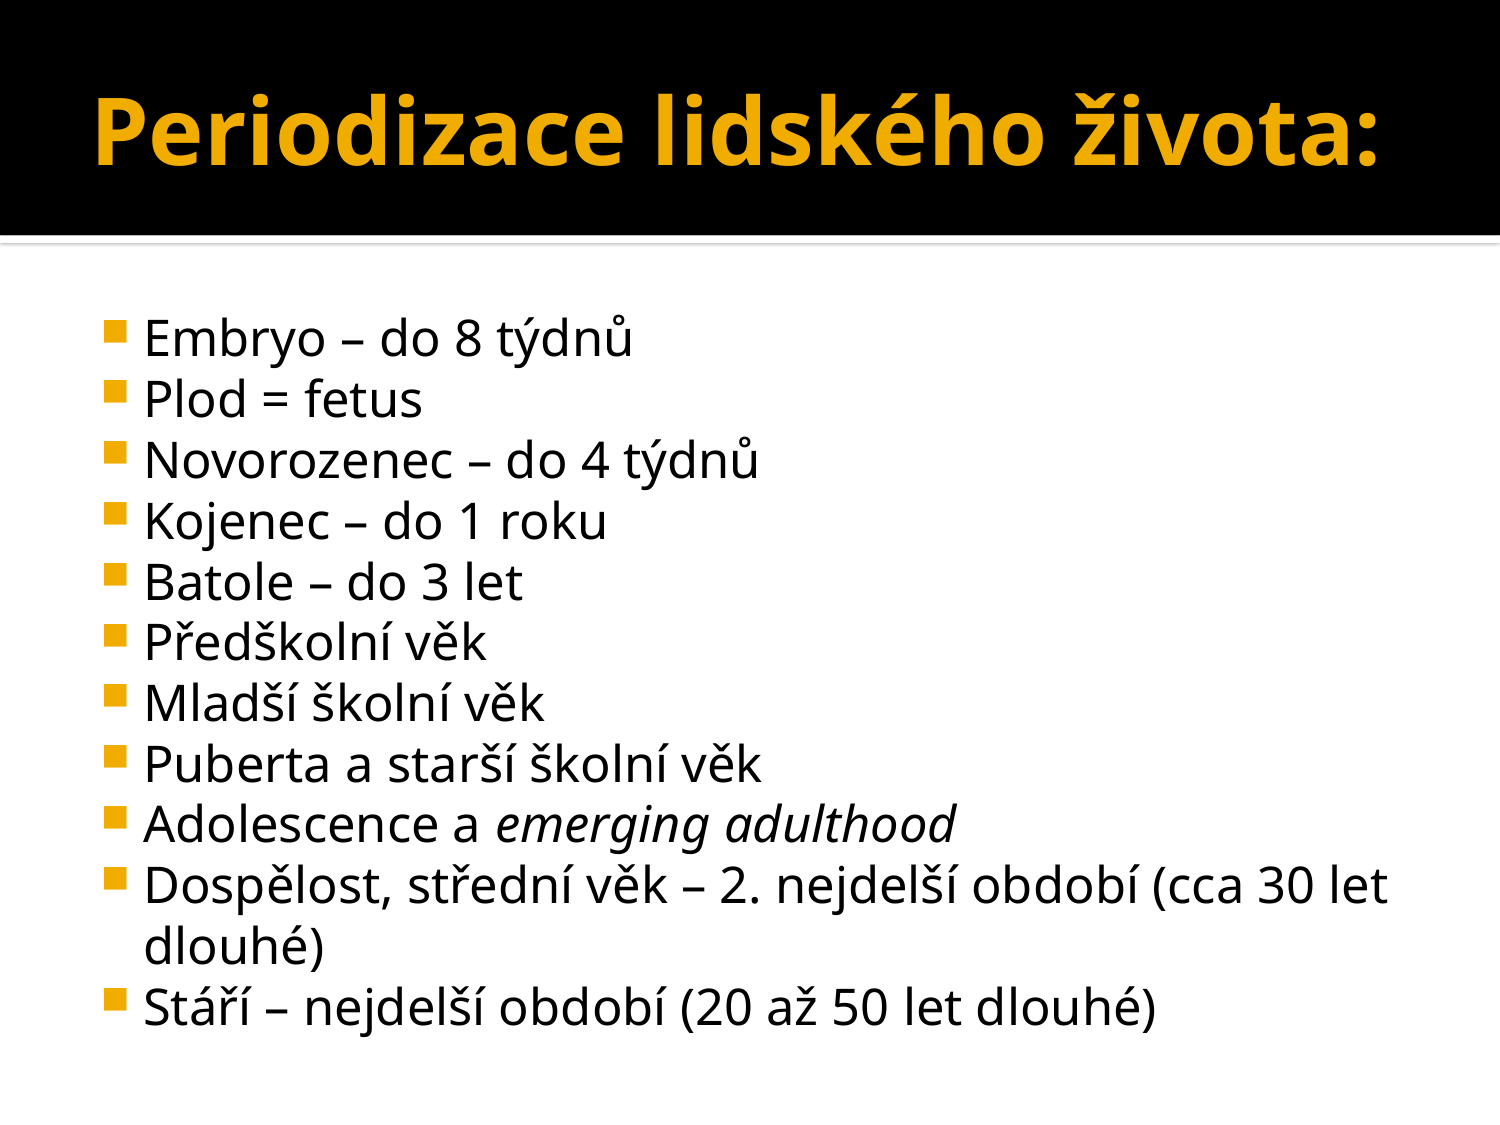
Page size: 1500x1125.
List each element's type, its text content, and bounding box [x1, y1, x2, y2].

list Embryo – do 8 týdnů Plod = fetus Novorozenec – do 4 týdnů Kojenec – do 1 roku Batole – do 3 let Předškolní věk Mladší školní věk Puberta a starší školní věk Adolescence a emerging adulthood Dospělost, střední věk – 2. nejdelší období (cca 30 let dlouhé) Stáří – nejdelší období (20 až 50 let dlouhé) [75, 291, 1425, 1050]
title Periodizace lidského života: [75, 25, 1425, 231]
